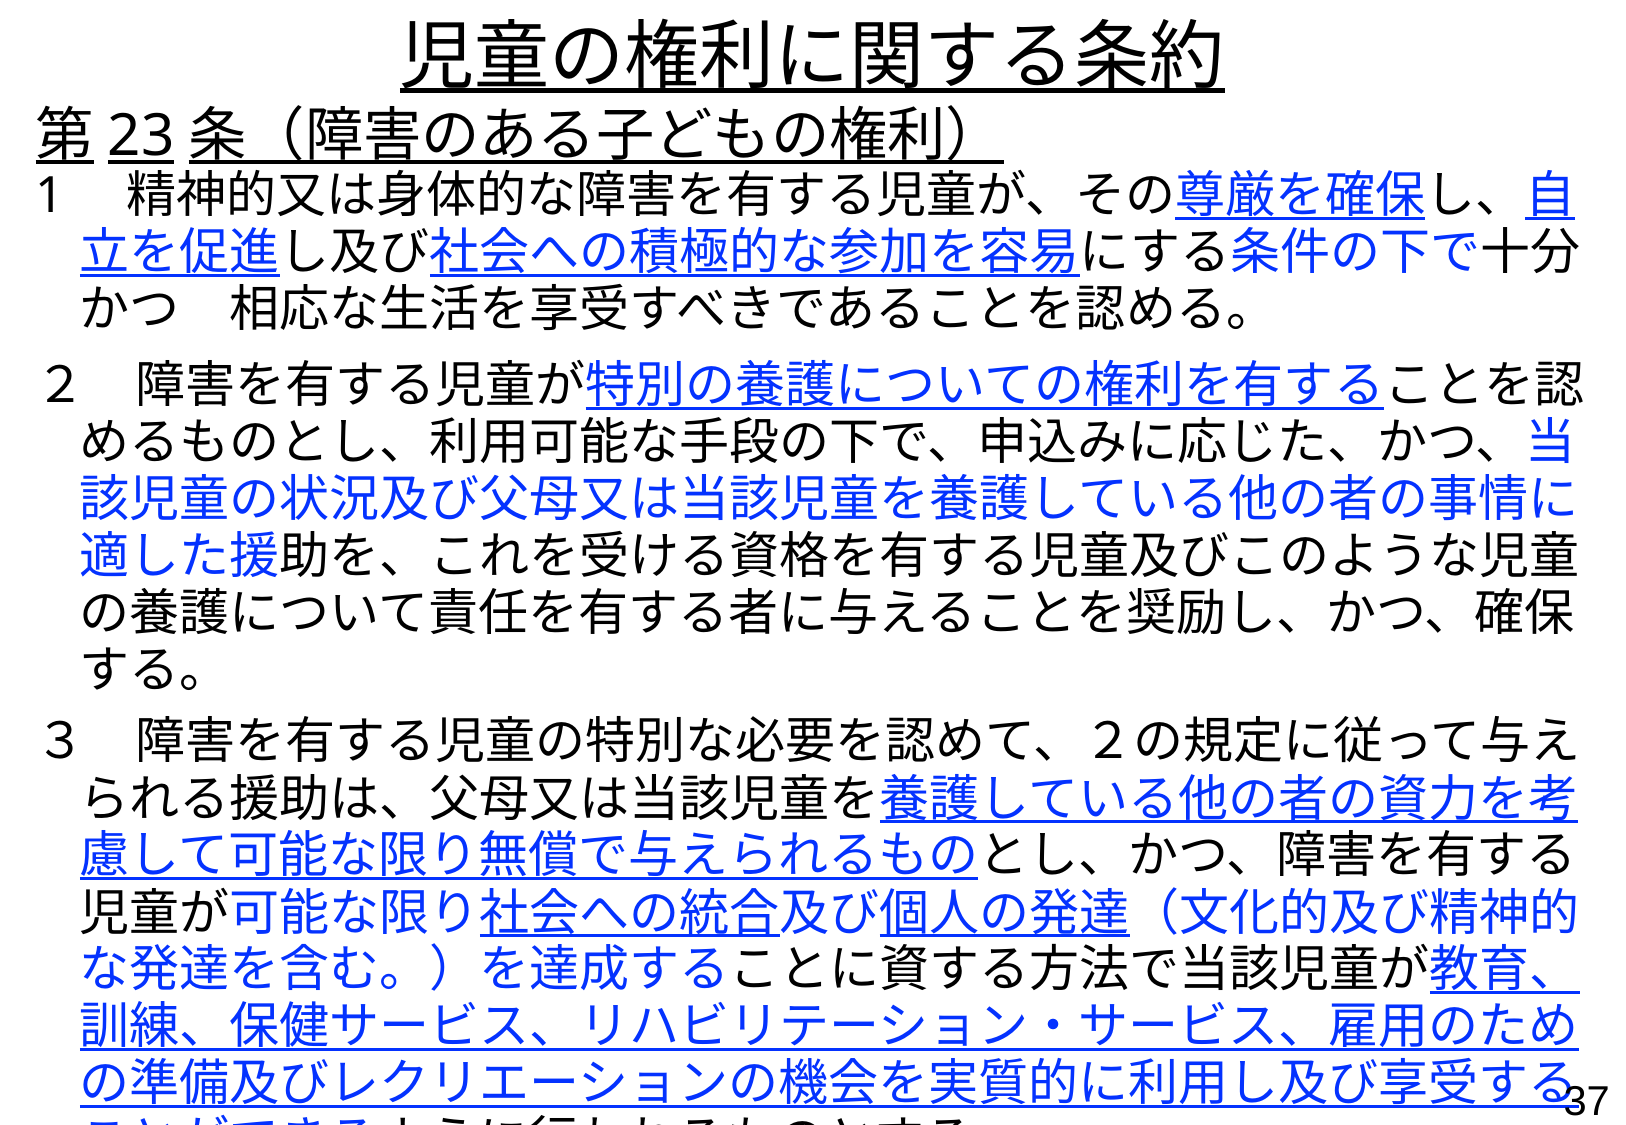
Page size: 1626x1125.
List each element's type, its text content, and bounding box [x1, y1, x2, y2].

text_box 児童の権利に関する条約 [20, 0, 1604, 130]
slide_number 36 [1245, 1068, 1625, 1125]
text_box 第23条（障害のある子どもの権利） 1 精神的又は身体的な障害を有する児童が、その尊厳を確保し、自立を促進し及び社会への積極的な参加を容易にする条件の下で十分かつ 相応な生活を享受すべきであることを認める。 ２ 障害を有する児童が特別の養護についての権利を有することを認めるものとし、利用可能な手段の下で、申込みに応じた、かつ、当該児童の状況及び父母又は当該児童を養護している他の者の事情に適した援助を、これを受ける資格を有する児童及びこのような児童の養護について責任を有する者に与えることを奨励し、かつ、確保する。 ３ 障害を有する児童の特別な必要を認めて、２の規定に従って与えられる援助は、父母又は当該児童を養護している他の者の資力を考慮して可能な限り無償で与えられるものとし、かつ、障害を有する児童が可能な限り社会への統合及び個人の発達（文化的及び精神的な発達を含む。）を達成することに資する方法で当該児童が教育、訓練、保健サービス、リハビリテーション・サービス、雇用のための準備及びレクリエーションの機会を実質的に利用し及び享受することができるように行われるものとする。 [20, 130, 1604, 1125]
